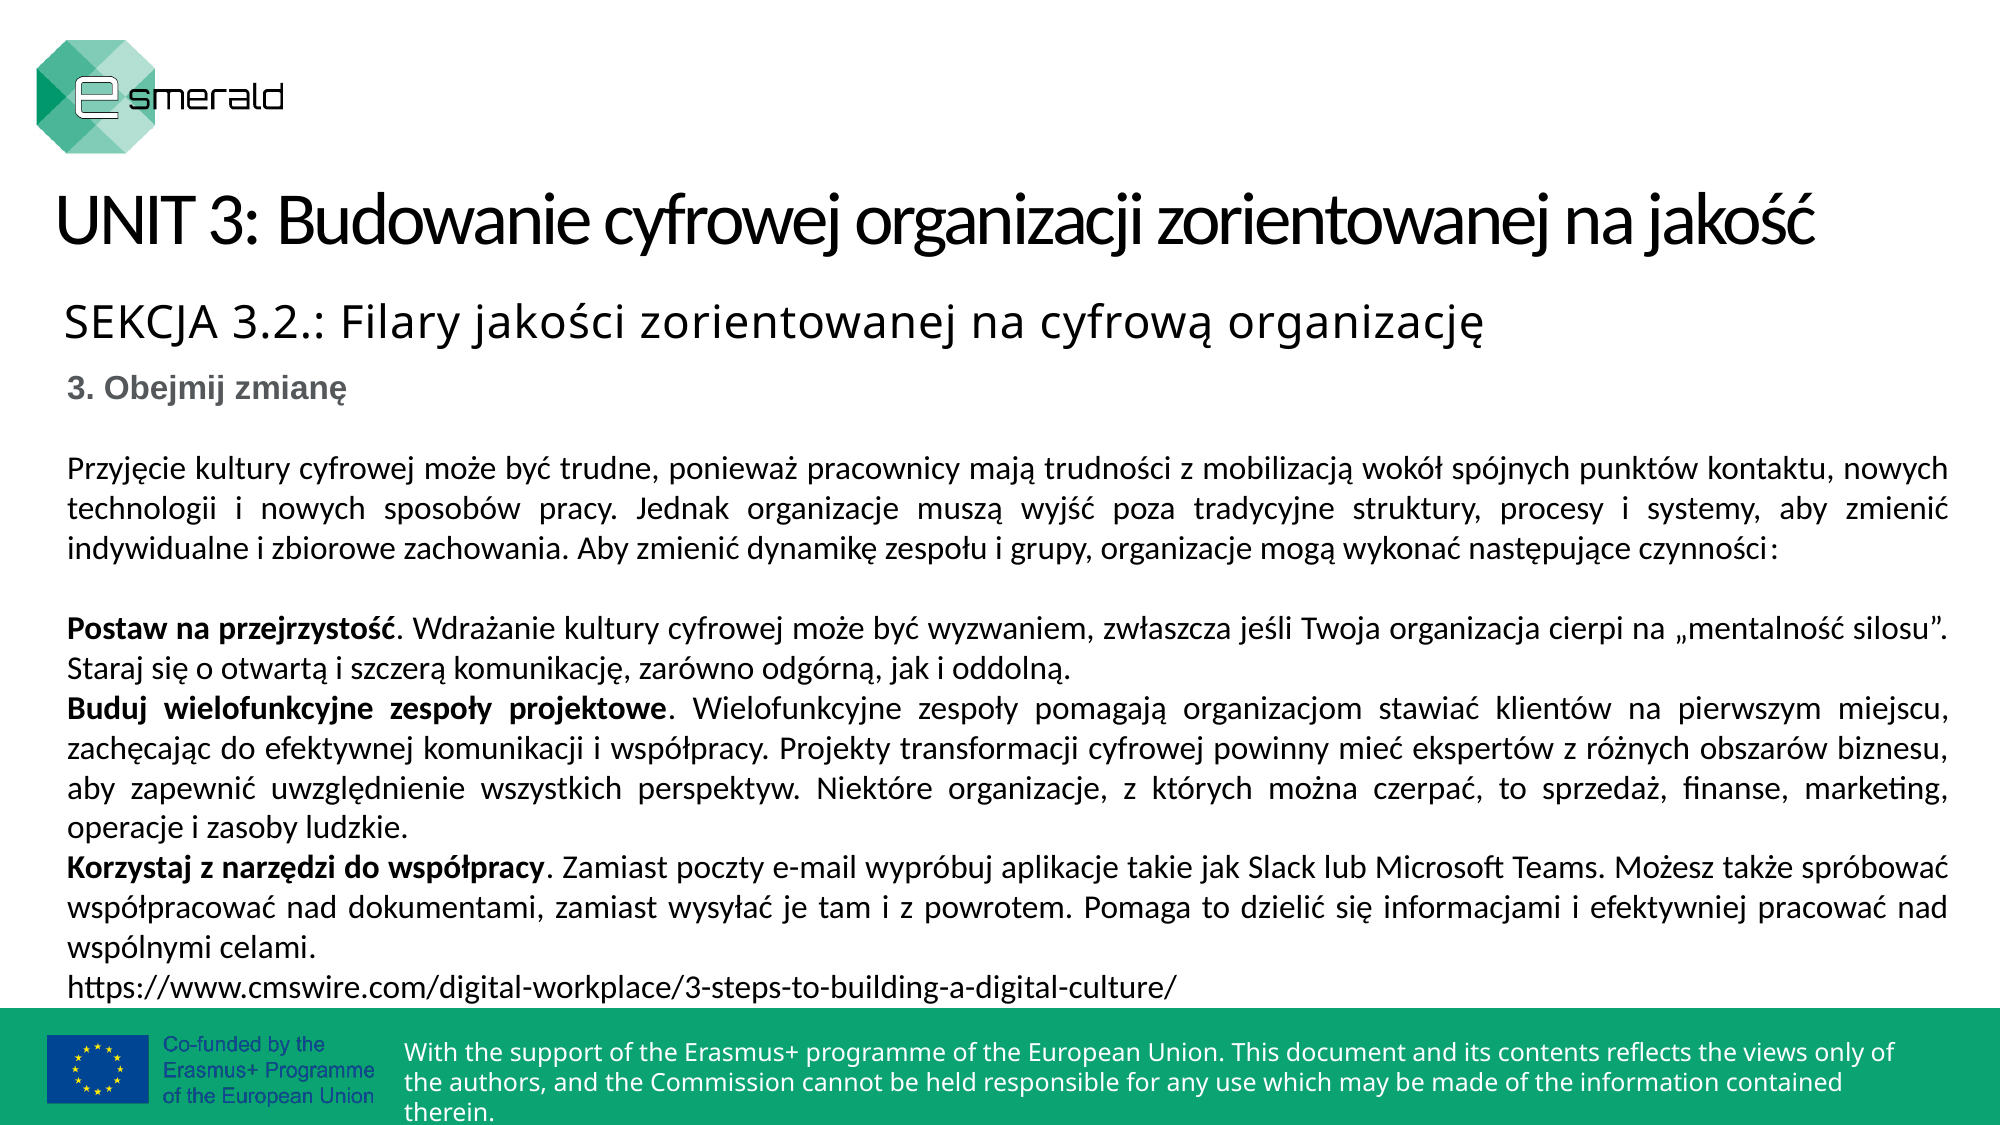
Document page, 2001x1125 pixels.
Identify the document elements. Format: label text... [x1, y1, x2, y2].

picture [47, 1035, 374, 1107]
text_box 3. Obejmij zmianę Przyjęcie kultury cyfrowej może być trudne, ponieważ pracownicy mają trudności z mobilizacją wokół spójnych punktów kontaktu, nowych technologii i nowych sposobów pracy. Jednak organizacje muszą wyjść poza tradycyjne struktury, procesy i systemy, aby zmienić indywidualne i zbiorowe zachowania. Aby zmienić dynamikę zespołu i grupy, organizacje mogą wykonać następujące czynności: Postaw na przejrzystość. Wdrażanie kultury cyfrowej może być wyzwaniem, zwłaszcza jeśli Twoja organizacja cierpi na „mentalność silosu”. Staraj się o otwartą i szczerą komunikację, zarówno odgórną, jak i oddolną. Buduj wielofunkcyjne zespoły projektowe. Wielofunkcyjne zespoły pomagają organizacjom stawiać klientów na pierwszym miejscu, zachęcając do efektywnej komunikacji i współpracy. Projekty transformacji cyfrowej powinny mieć ekspertów z różnych obszarów biznesu, aby zapewnić uwzględnienie wszystkich perspektyw. Niektóre organizacje, z których można czerpać, to sprzedaż, finanse, marketing, operacje i zasoby ludzkie. Korzystaj z narzędzi do współpracy. Zamiast poczty e-mail wypróbuj aplikacje takie jak Slack lub Microsoft Teams. Możesz także spróbować współpracować nad dokumentami, zamiast wysyłać je tam i z powrotem. Pomaga to dzielić się informacjami i efektywniej pracować nad wspólnymi celami. https://www.cmswire.com/digital-workplace/3-steps-to-building-a-digital-culture/ [52, 359, 1967, 1013]
text_box SEKCJA 3.2.: Filary jakości zorientowanej na cyfrową organizację [61, 290, 1507, 349]
picture [15, 18, 302, 169]
text_box UNIT 3: Budowanie cyfrowej organizacji zorientowanej na jakość [52, 167, 1967, 260]
